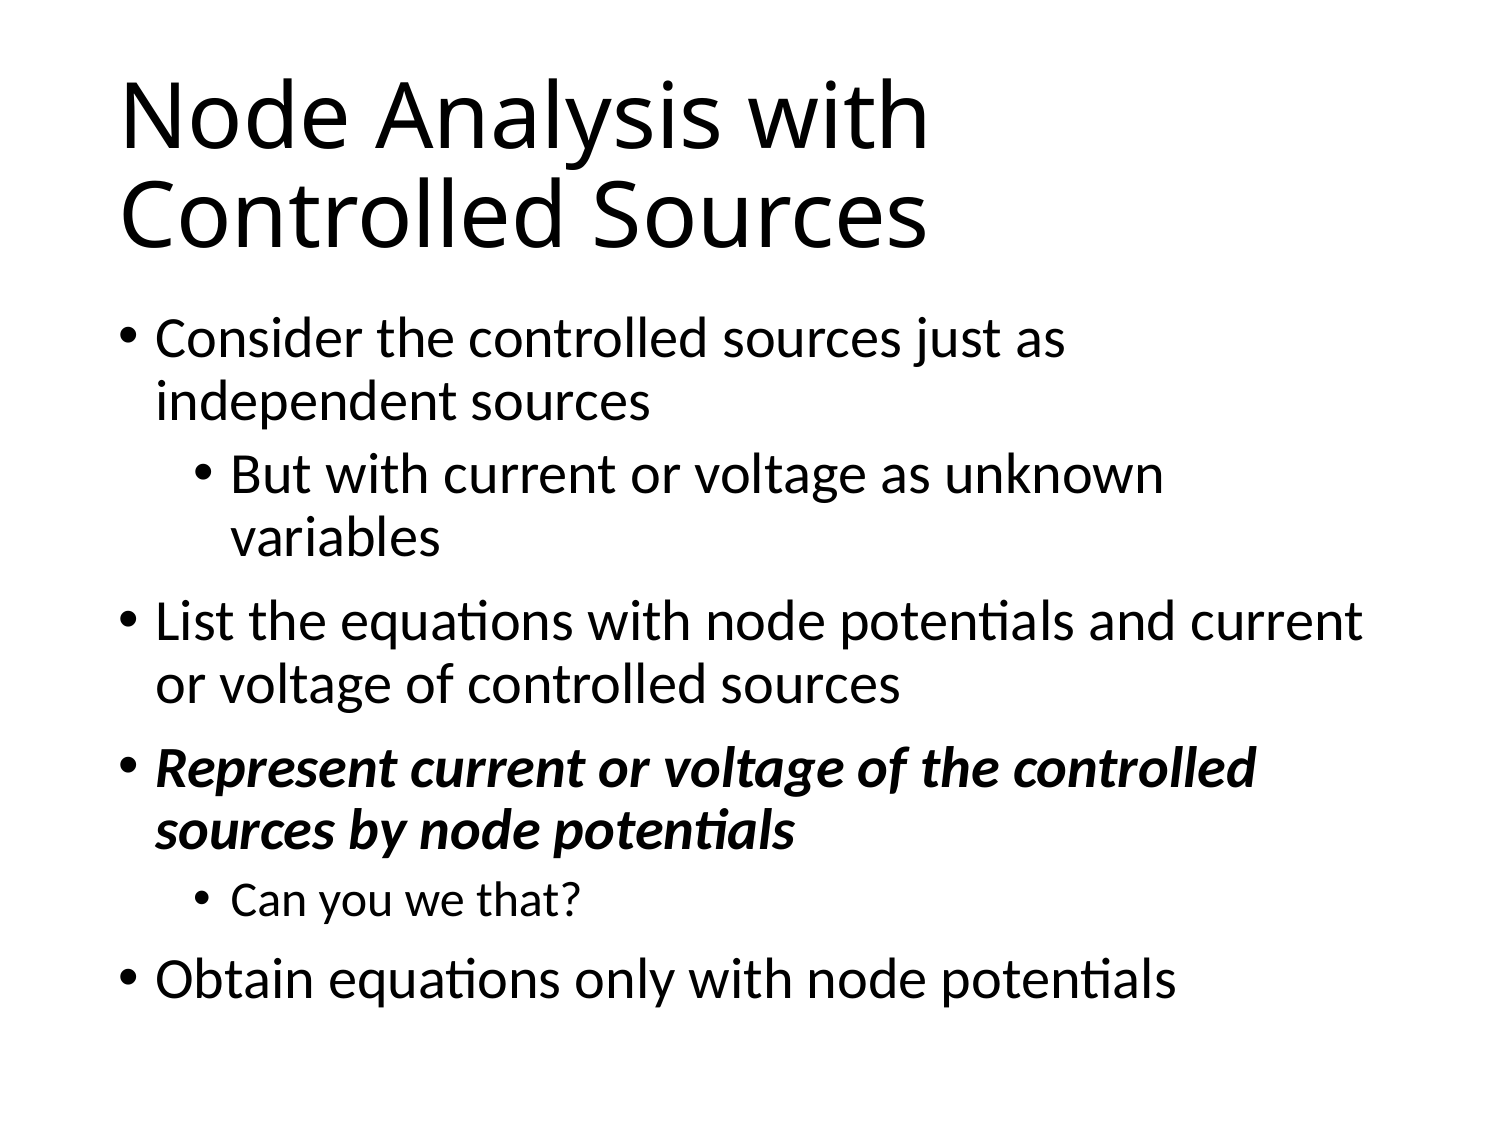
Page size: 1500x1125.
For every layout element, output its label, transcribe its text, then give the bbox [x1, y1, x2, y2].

list Consider the controlled sources just as independent sources But with current or voltage as unknown variables List the equations with node potentials and current or voltage of controlled sources Represent current or voltage of the controlled sources by node potentials Can you we that? Obtain equations only with node potentials [103, 299, 1397, 1125]
title Node Analysis with Controlled Sources [103, 59, 1397, 278]
